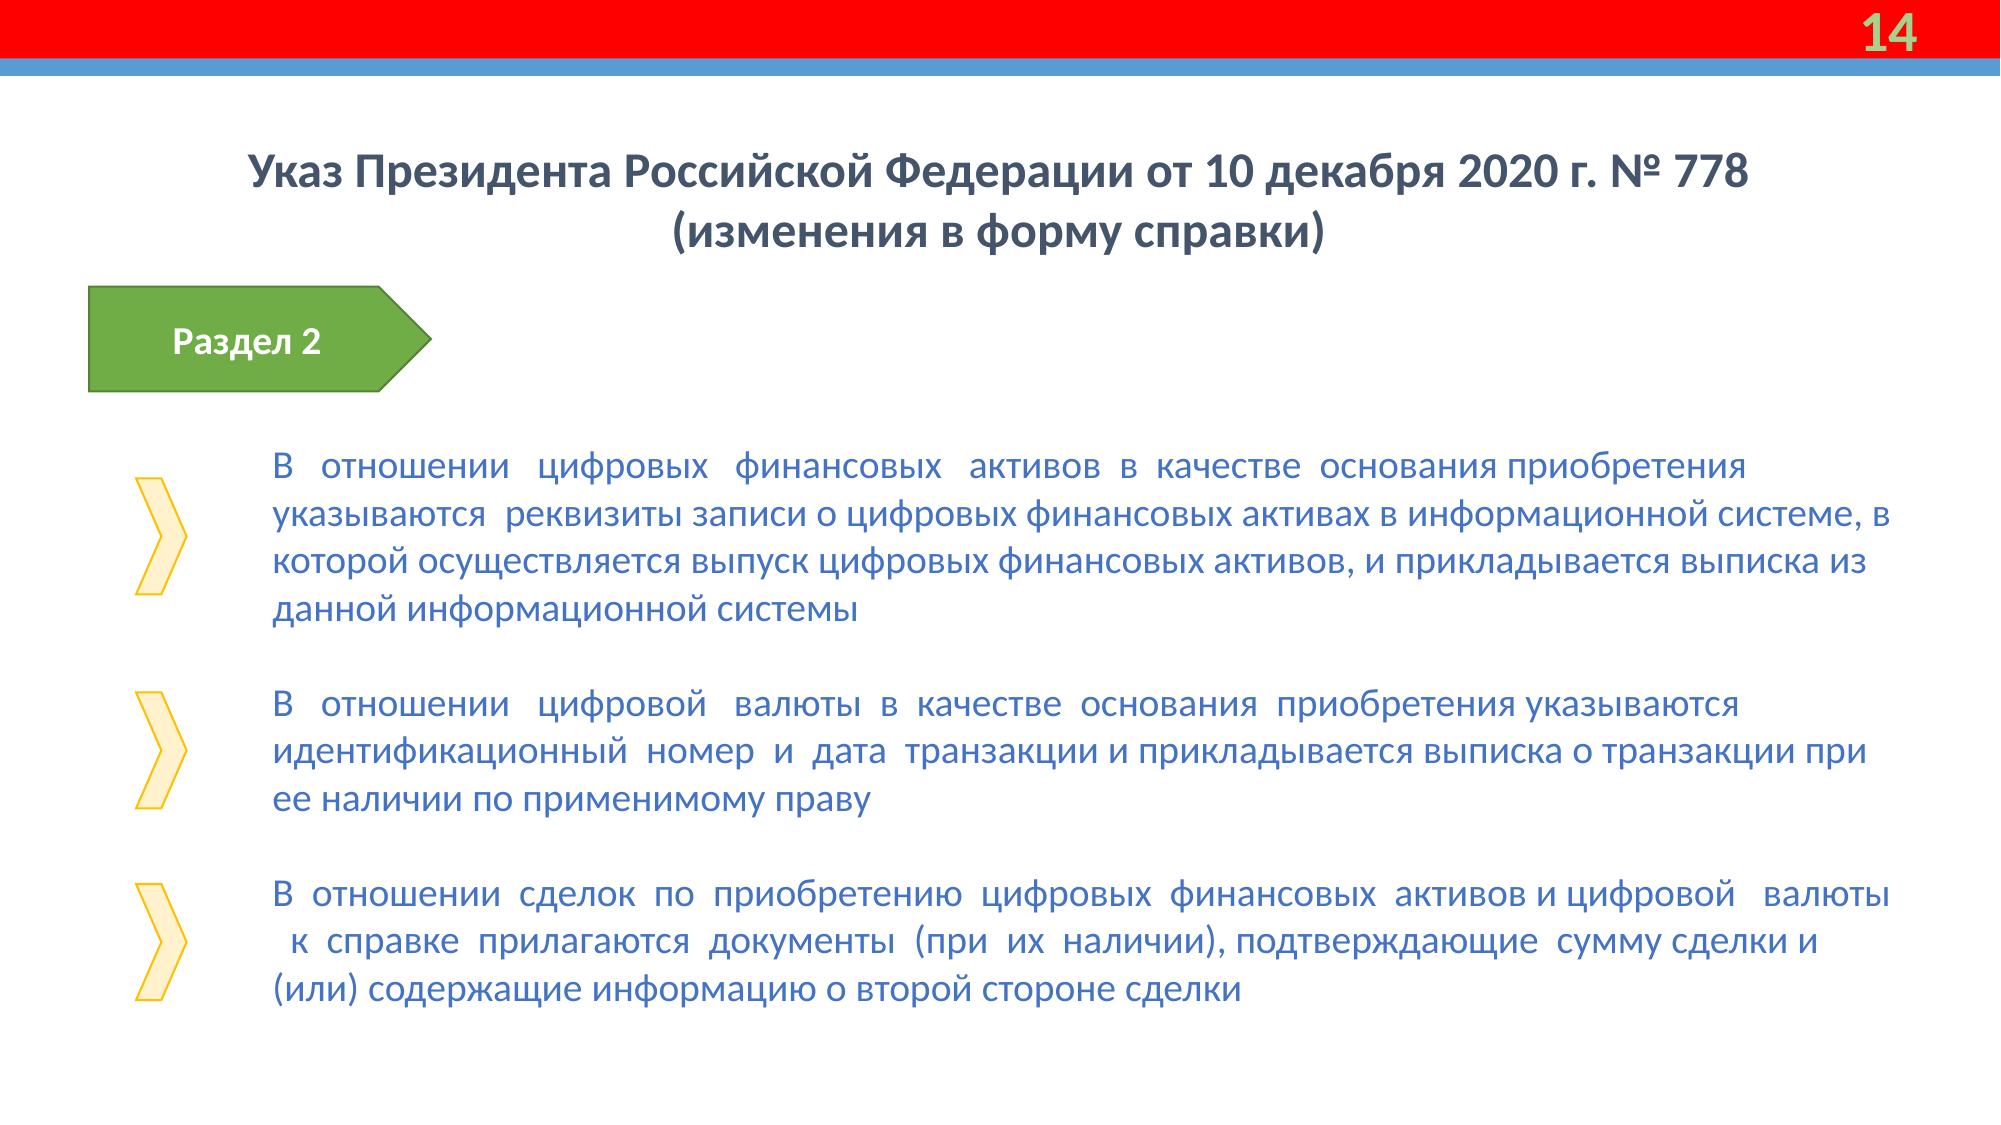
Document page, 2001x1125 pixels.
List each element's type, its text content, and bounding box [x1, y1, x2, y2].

text_box [134, 477, 188, 596]
text_box [134, 691, 188, 810]
text_box [134, 882, 188, 1002]
text_box Указ Президента Российской Федерации от 10 декабря 2020 г. № 778 (изменения в форму справки) [89, 129, 1909, 265]
text_box Раздел 2 [88, 285, 433, 393]
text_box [0, 0, 2000, 76]
text_box В отношении цифровых финансовых активов в качестве основания приобретения указываются реквизиты записи о цифровых финансовых активах в информационной системе, в которой осуществляется выпуск цифровых финансовых активов, и прикладывается выписка из данной информационной системы В отношении цифровой валюты в качестве основания приобретения указываются идентификационный номер и дата транзакции и прикладывается выписка о транзакции при ее наличии по применимому праву В отношении сделок по приобретению цифровых финансовых активов и цифровой валюты к справке прилагаются документы (при их наличии), подтверждающие сумму сделки и (или) содержащие информацию о второй стороне сделки [257, 625, 1909, 824]
